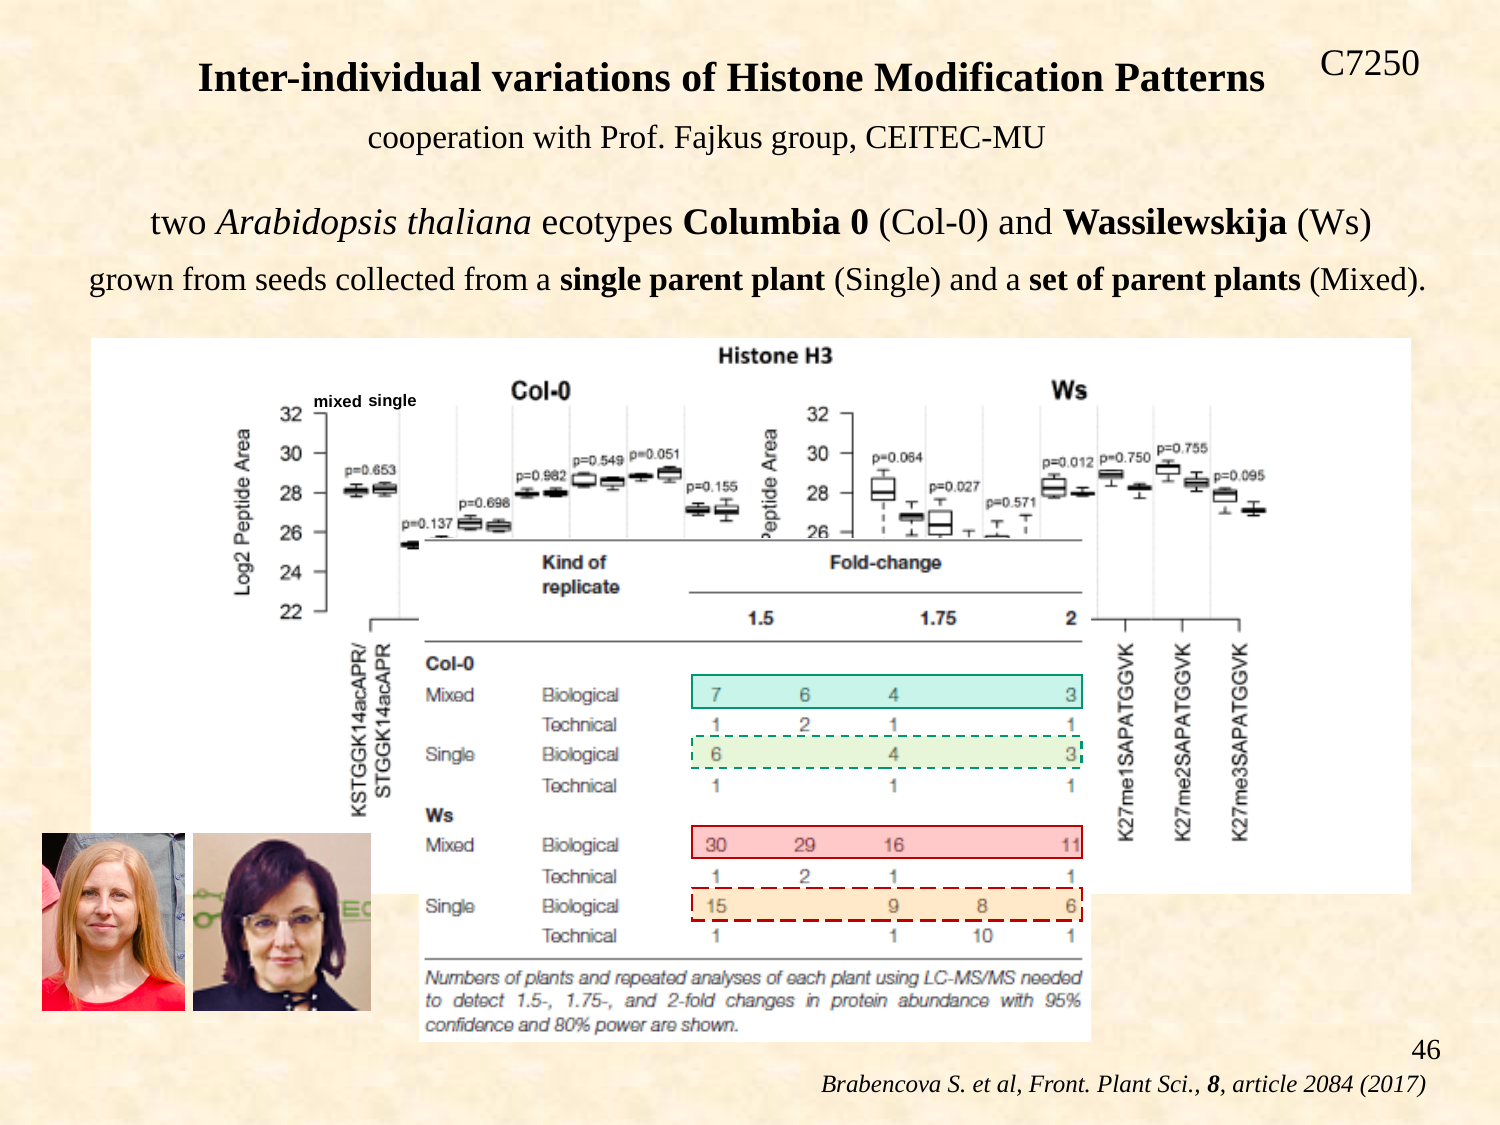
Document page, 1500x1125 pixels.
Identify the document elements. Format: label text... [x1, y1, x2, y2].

text_box cooperation with Prof. Fajkus group, CEITEC-MU [352, 108, 1062, 163]
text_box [90, 338, 1412, 894]
text_box Brabencova S. et al, Front. Plant Sci., 8, article 2084 (2017) [806, 1065, 1483, 1106]
text_box Inter-individual variations of Histone Modification Patterns [182, 42, 1317, 108]
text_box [691, 735, 1083, 921]
slide_number 46 [1385, 1023, 1457, 1065]
picture [0, 0, 1500, 1125]
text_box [692, 675, 1082, 735]
text_box two Arabidopsis thaliana ecotypes Columbia 0 (Col-0) and Wassilewskija (Ws) [135, 189, 1459, 249]
text_box grown from seeds collected from a single parent plant (Single) and a set of parent plants (Mixed). [74, 249, 1459, 304]
text_box C7250 [1305, 30, 1436, 91]
